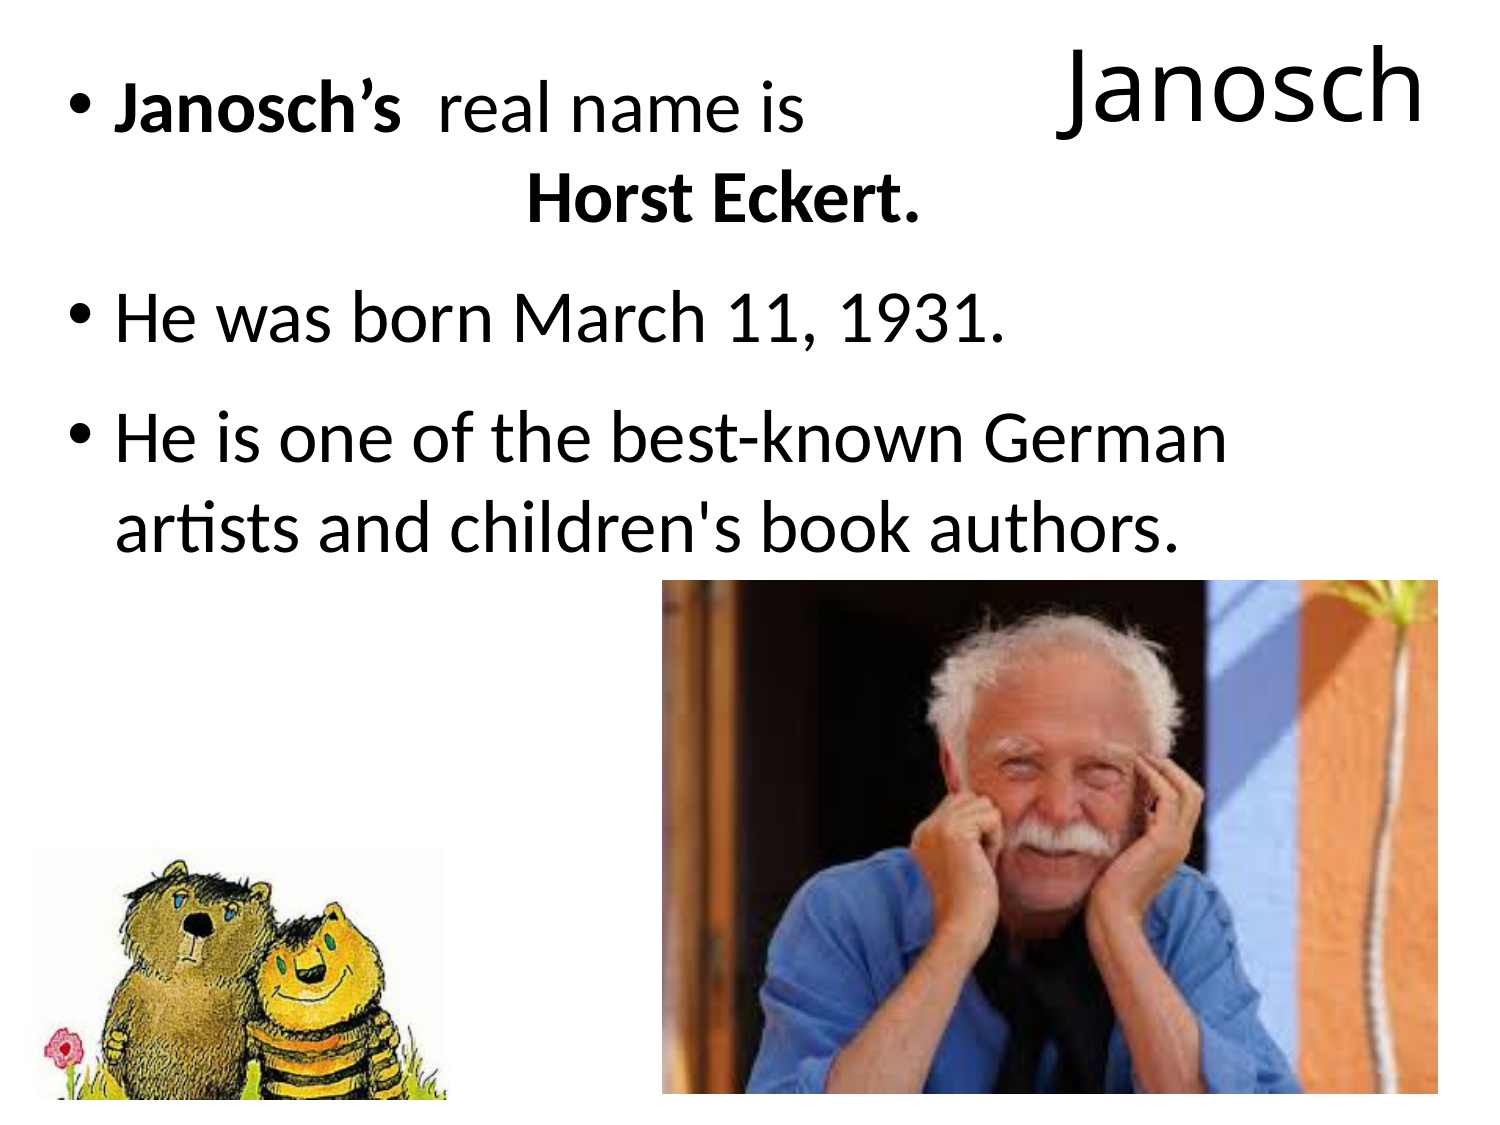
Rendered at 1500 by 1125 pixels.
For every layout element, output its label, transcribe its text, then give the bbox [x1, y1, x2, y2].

text_box Janosch’s real name is Horst Eckert. He was born March 11, 1931. He is one of the best-known German artists and children's book authors. [52, 49, 1315, 575]
picture [662, 579, 1438, 1095]
text_box Janosch [1050, 13, 1500, 149]
picture [24, 822, 471, 1100]
